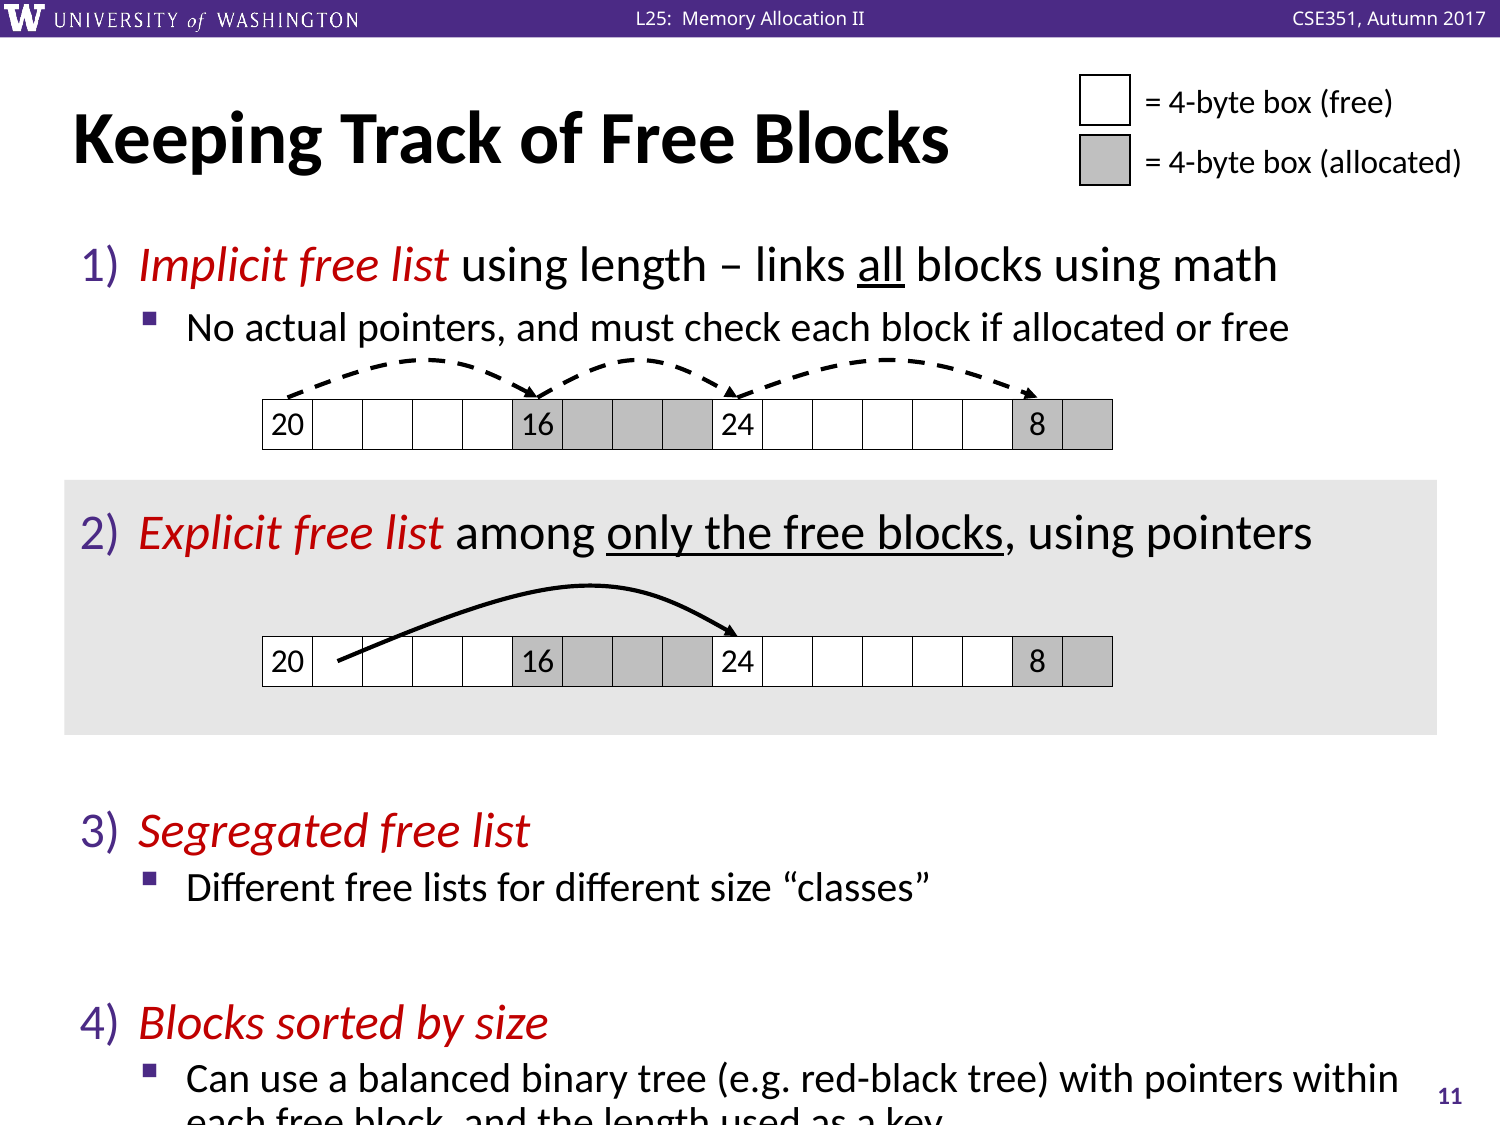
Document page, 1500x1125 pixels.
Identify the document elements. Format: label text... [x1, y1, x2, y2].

slide_number 11 [1400, 1065, 1500, 1125]
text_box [262, 581, 1113, 687]
title Keeping Track of Free Blocks [58, 71, 1438, 197]
picture [4, 4, 358, 32]
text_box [262, 359, 1113, 450]
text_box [1079, 74, 1459, 186]
list Implicit free list using length – links all blocks using math No actual pointers, and must check each block if allocated or free Explicit free list among only the free blocks, using pointers Segregated free list Different free lists for different size “classes” Blocks sorted by size Can use a balanced binary tree (e.g. red-black tree) with pointers within each free block, and the length used as a key [64, 223, 1438, 1040]
